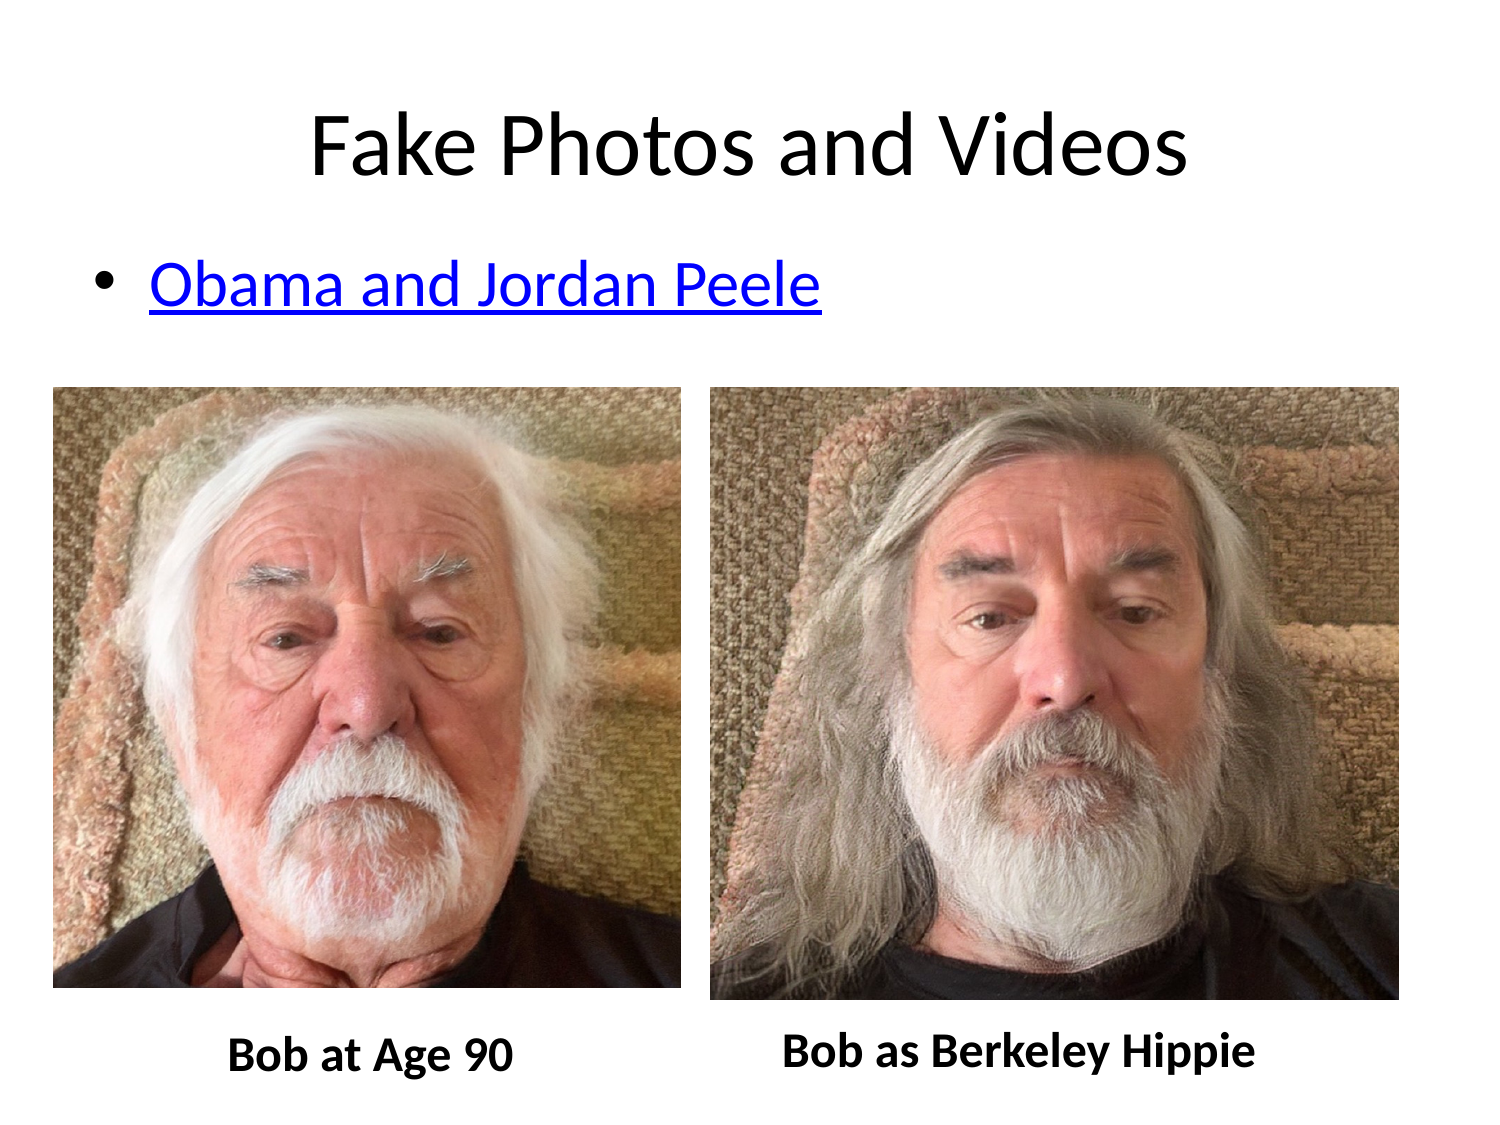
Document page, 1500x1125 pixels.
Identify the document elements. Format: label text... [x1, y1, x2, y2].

text_box Bob as Berkeley Hippie [767, 1010, 1342, 1085]
title Fake Photos and Videos [75, 45, 1425, 233]
picture [53, 387, 682, 988]
text_box Bob at Age 90 [212, 1014, 788, 1089]
list Obama and Jordan Peele [78, 231, 1428, 975]
picture [709, 387, 1399, 1001]
